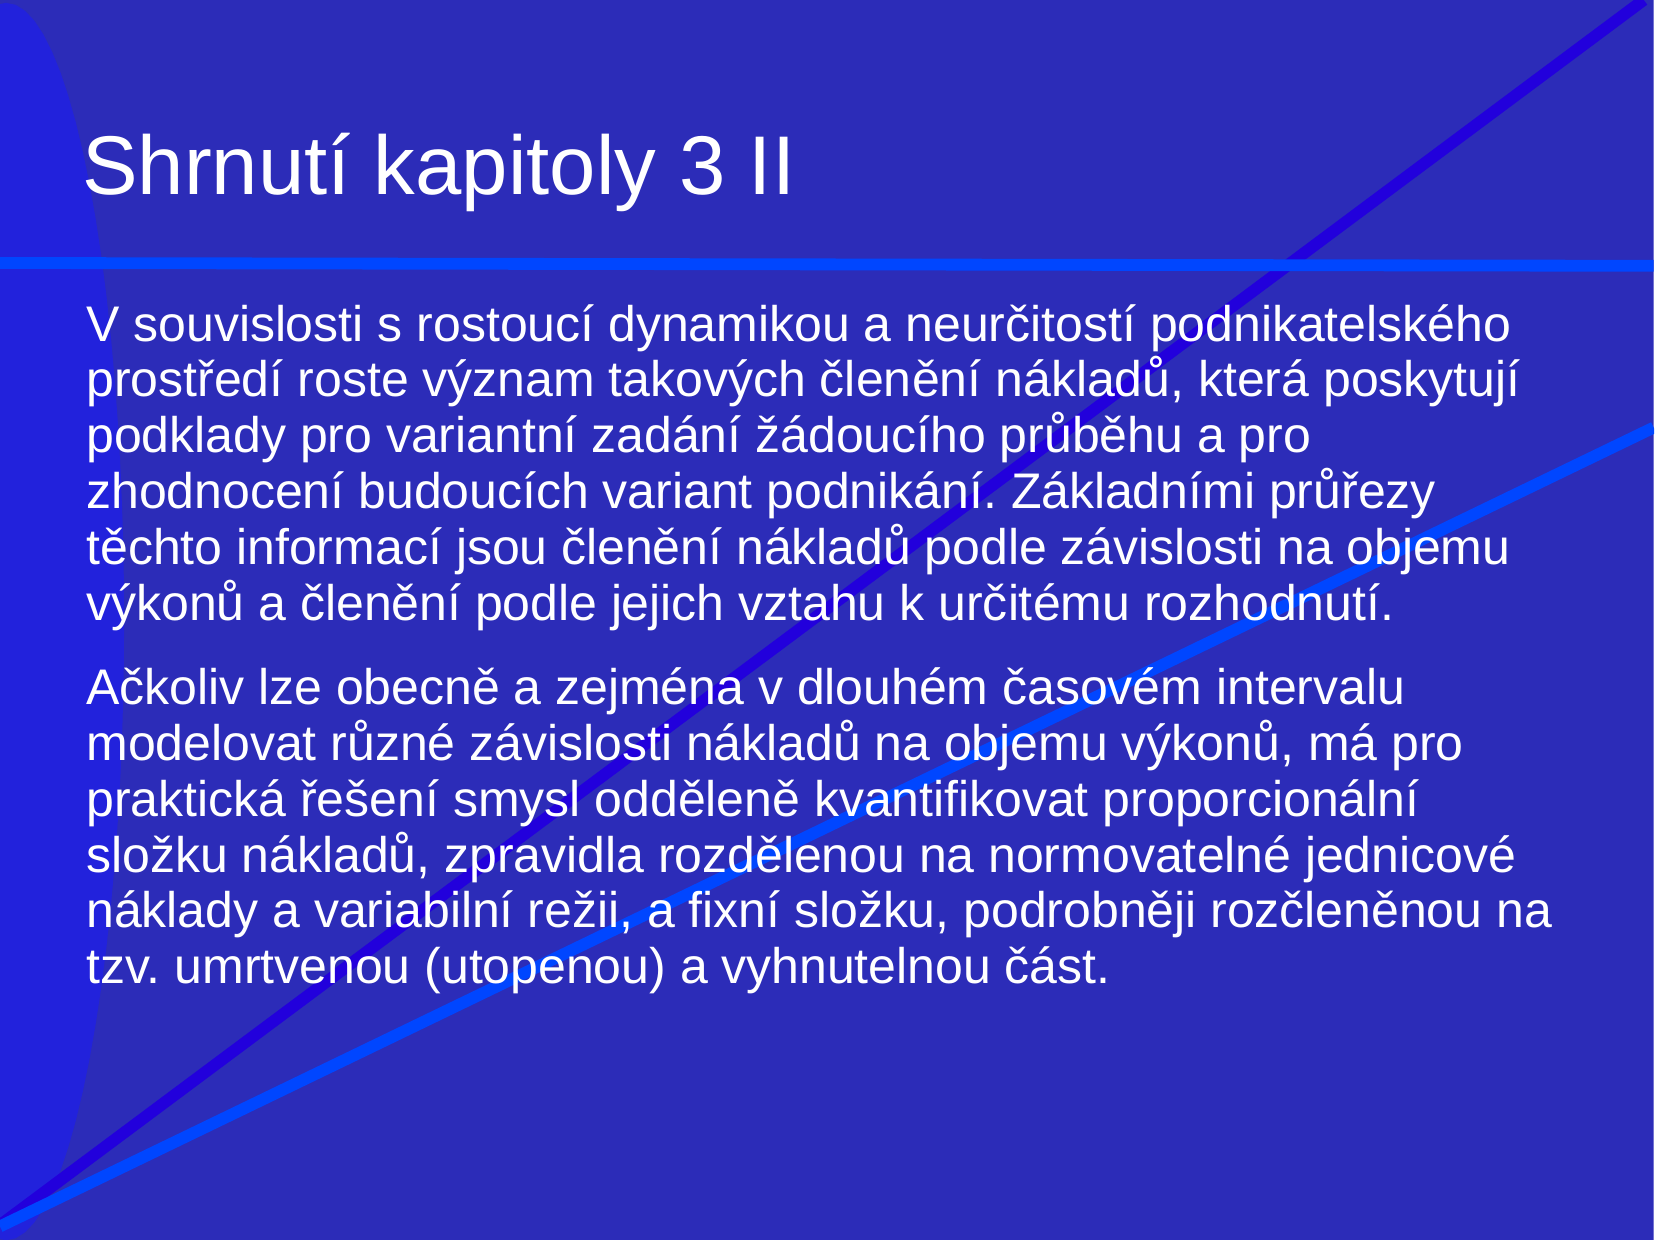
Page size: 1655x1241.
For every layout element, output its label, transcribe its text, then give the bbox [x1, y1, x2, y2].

title Shrnutí kapitoly 3 II [80, 69, 1574, 319]
list V souvislosti s rostoucí dynamikou a neurčitostí podnikatelského prostředí roste význam takových členění nákladů, která poskytují podklady pro variantní zadání žádoucího průběhu a pro zhodnocení budoucích variant podnikání. Základními průřezy těchto informací jsou členění nákladů podle závislosti na objemu výkonů a členění podle jejich vztahu k určitému rozhodnutí. Ačkoliv lze obecně a zejména v dlouhém časovém intervalu modelovat různé závislosti nákladů na objemu výkonů, má pro prak­tická řešení smysl odděleně kvantifikovat proporcionální složku nákladů, zpravidla rozdělenou na normovatelné jednicové náklady a variabilní režii, a fixní složku, podrobněji rozčleněnou na tzv. umrtvenou (utopenou) a vyhnutelnou část. [86, 296, 1568, 1002]
